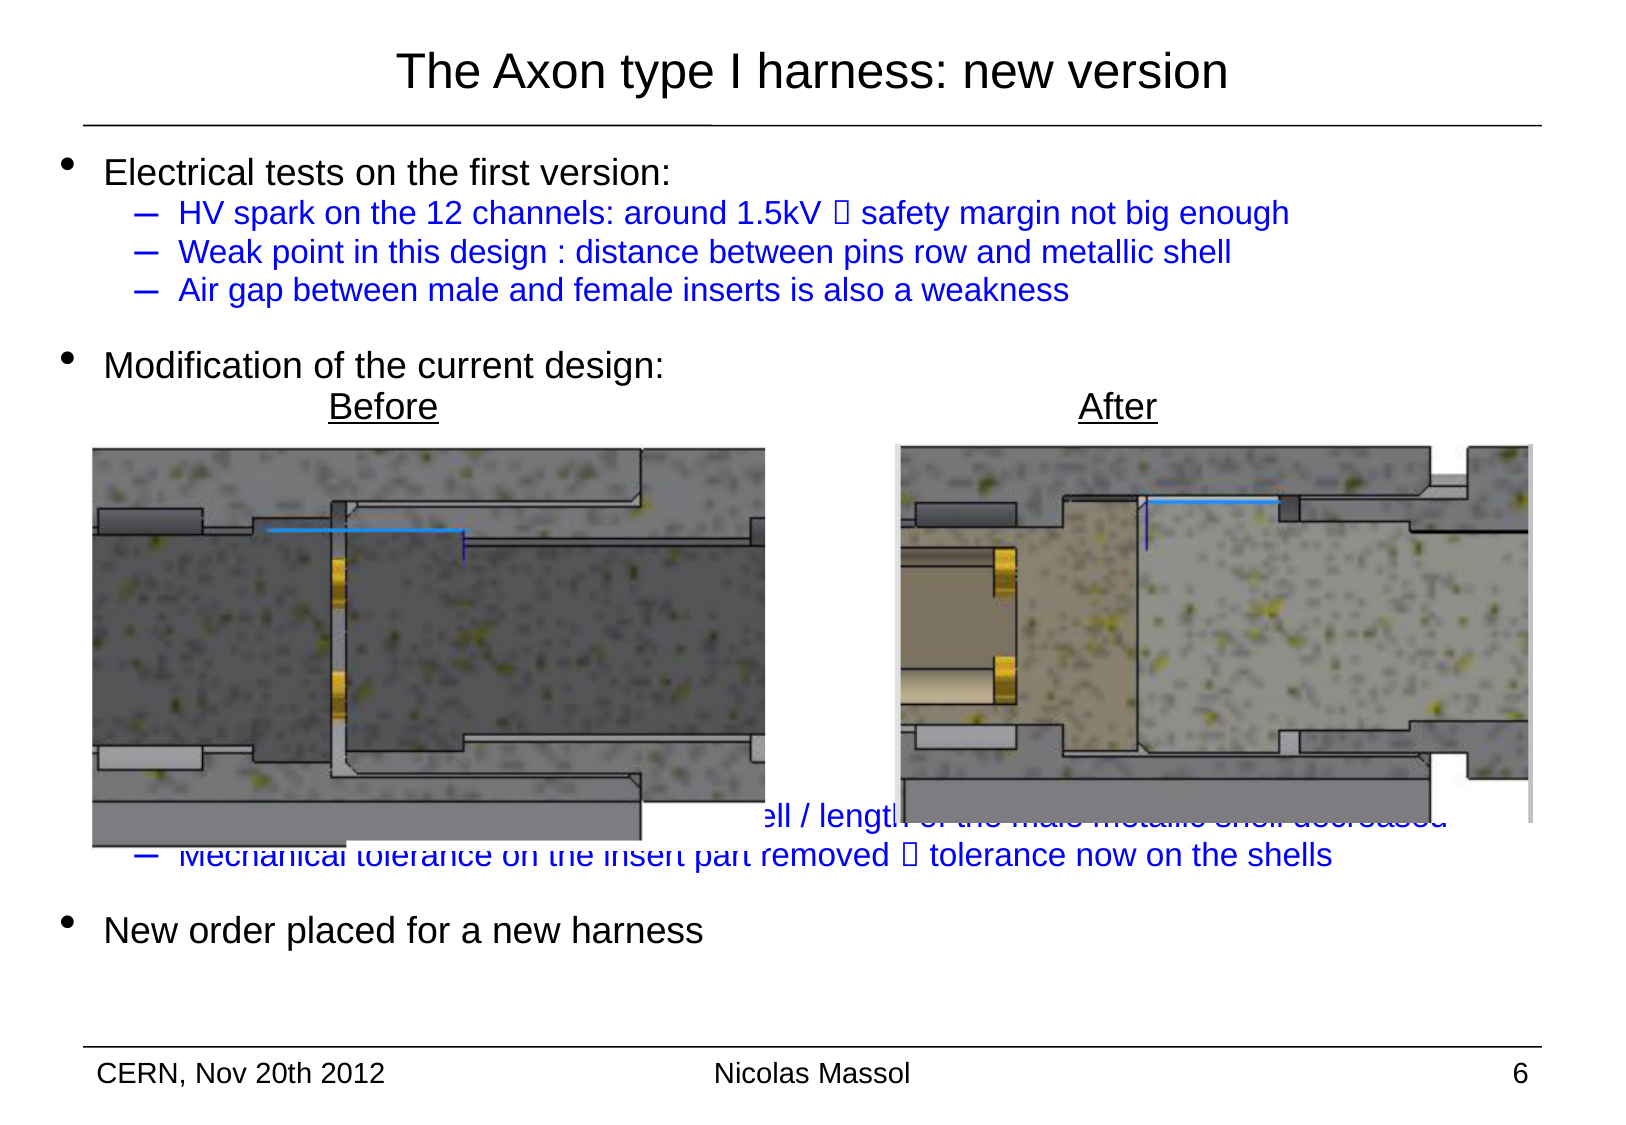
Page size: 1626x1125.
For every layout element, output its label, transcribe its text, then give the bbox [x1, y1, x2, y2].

slide_number 6 [1164, 1046, 1544, 1103]
picture [91, 444, 766, 851]
footer Nicolas Massol [554, 1046, 1071, 1103]
text_box The Axon type I harness: new version [81, 16, 1544, 121]
text_box Electrical tests on the first version: HV spark on the 12 channels: around 1.5kV  safety margin not big enough Weak point in this design : distance between pins row and metallic shell Air gap between male and female inserts is also a weakness Modification of the current design: Before After Wall thickness of the female metallic shell / length of the male metallic shell decreased Mechanical tolerance on the insert part removed  tolerance now on the shells New order placed for a new harness [44, 148, 1594, 1024]
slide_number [80, 1046, 461, 1103]
picture [894, 444, 1534, 823]
